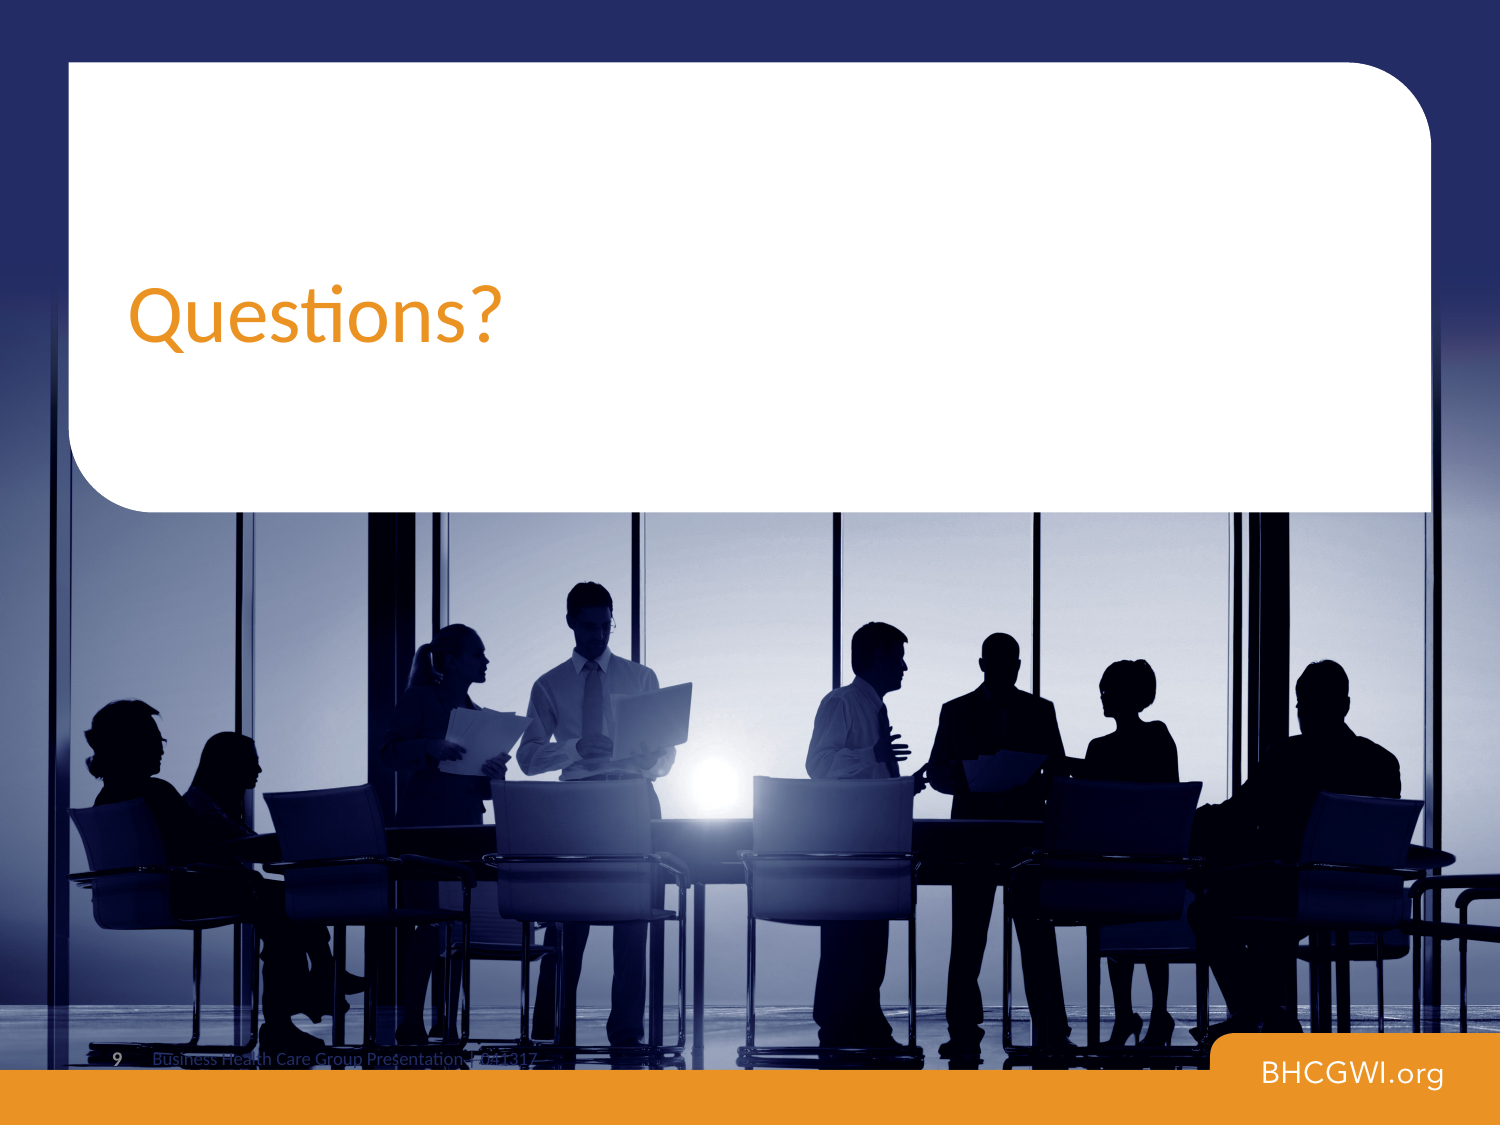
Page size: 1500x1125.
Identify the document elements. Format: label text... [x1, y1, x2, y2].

picture [0, 0, 1500, 1125]
title Questions? [112, 162, 1363, 367]
footer Business Health Care Group Presentation | 041317 [138, 1027, 1050, 1088]
slide_number 9 [62, 1027, 138, 1088]
